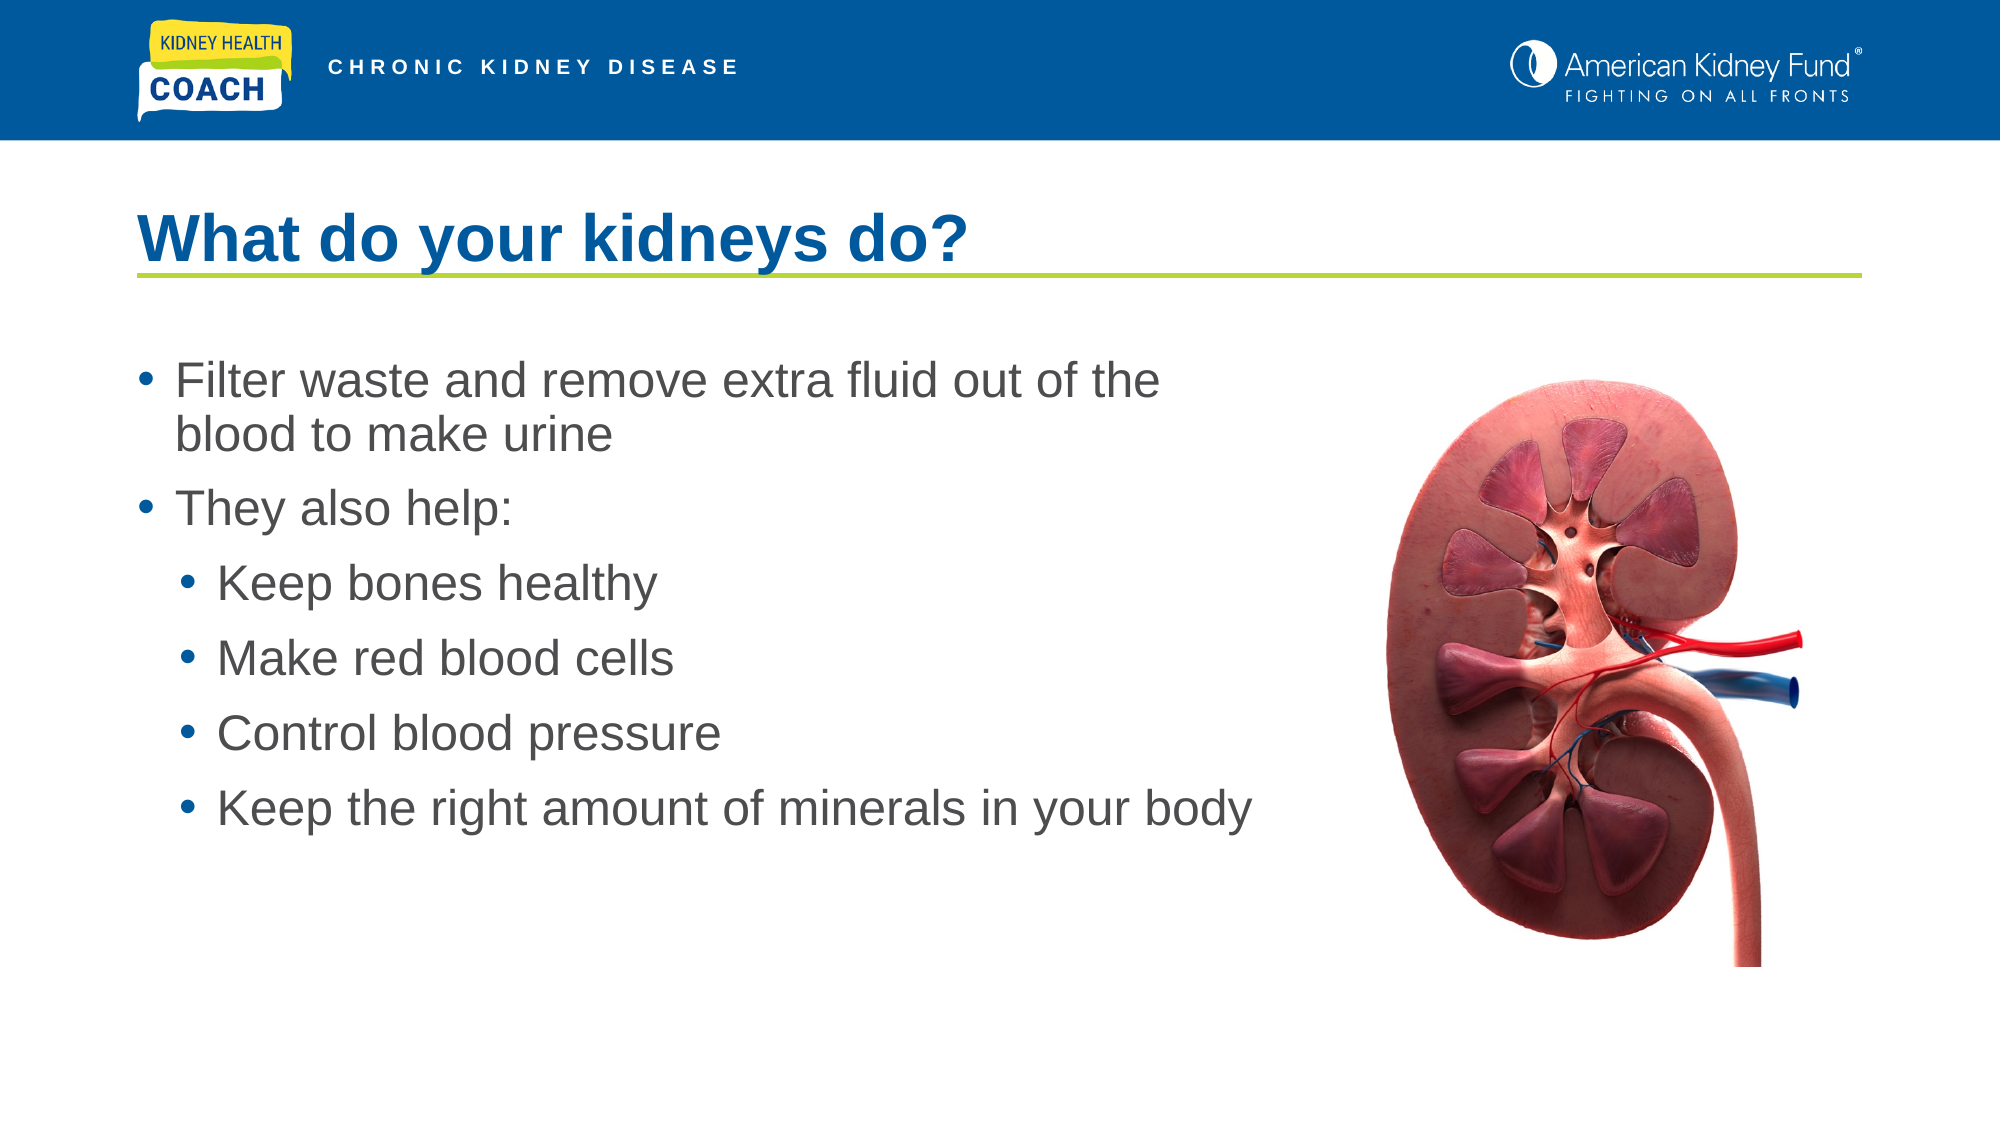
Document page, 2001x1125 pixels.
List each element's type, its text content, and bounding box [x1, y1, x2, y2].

picture [1510, 39, 1863, 102]
text_box Filter waste and remove extra fluid out of the blood to make urine They also help: Keep bones healthy Make red blood cells Control blood pressure Keep the right amount of minerals in your body [137, 353, 1271, 1005]
picture [1368, 353, 1822, 967]
title What do your kidneys do? [136, 168, 1863, 277]
picture [137, 19, 292, 122]
